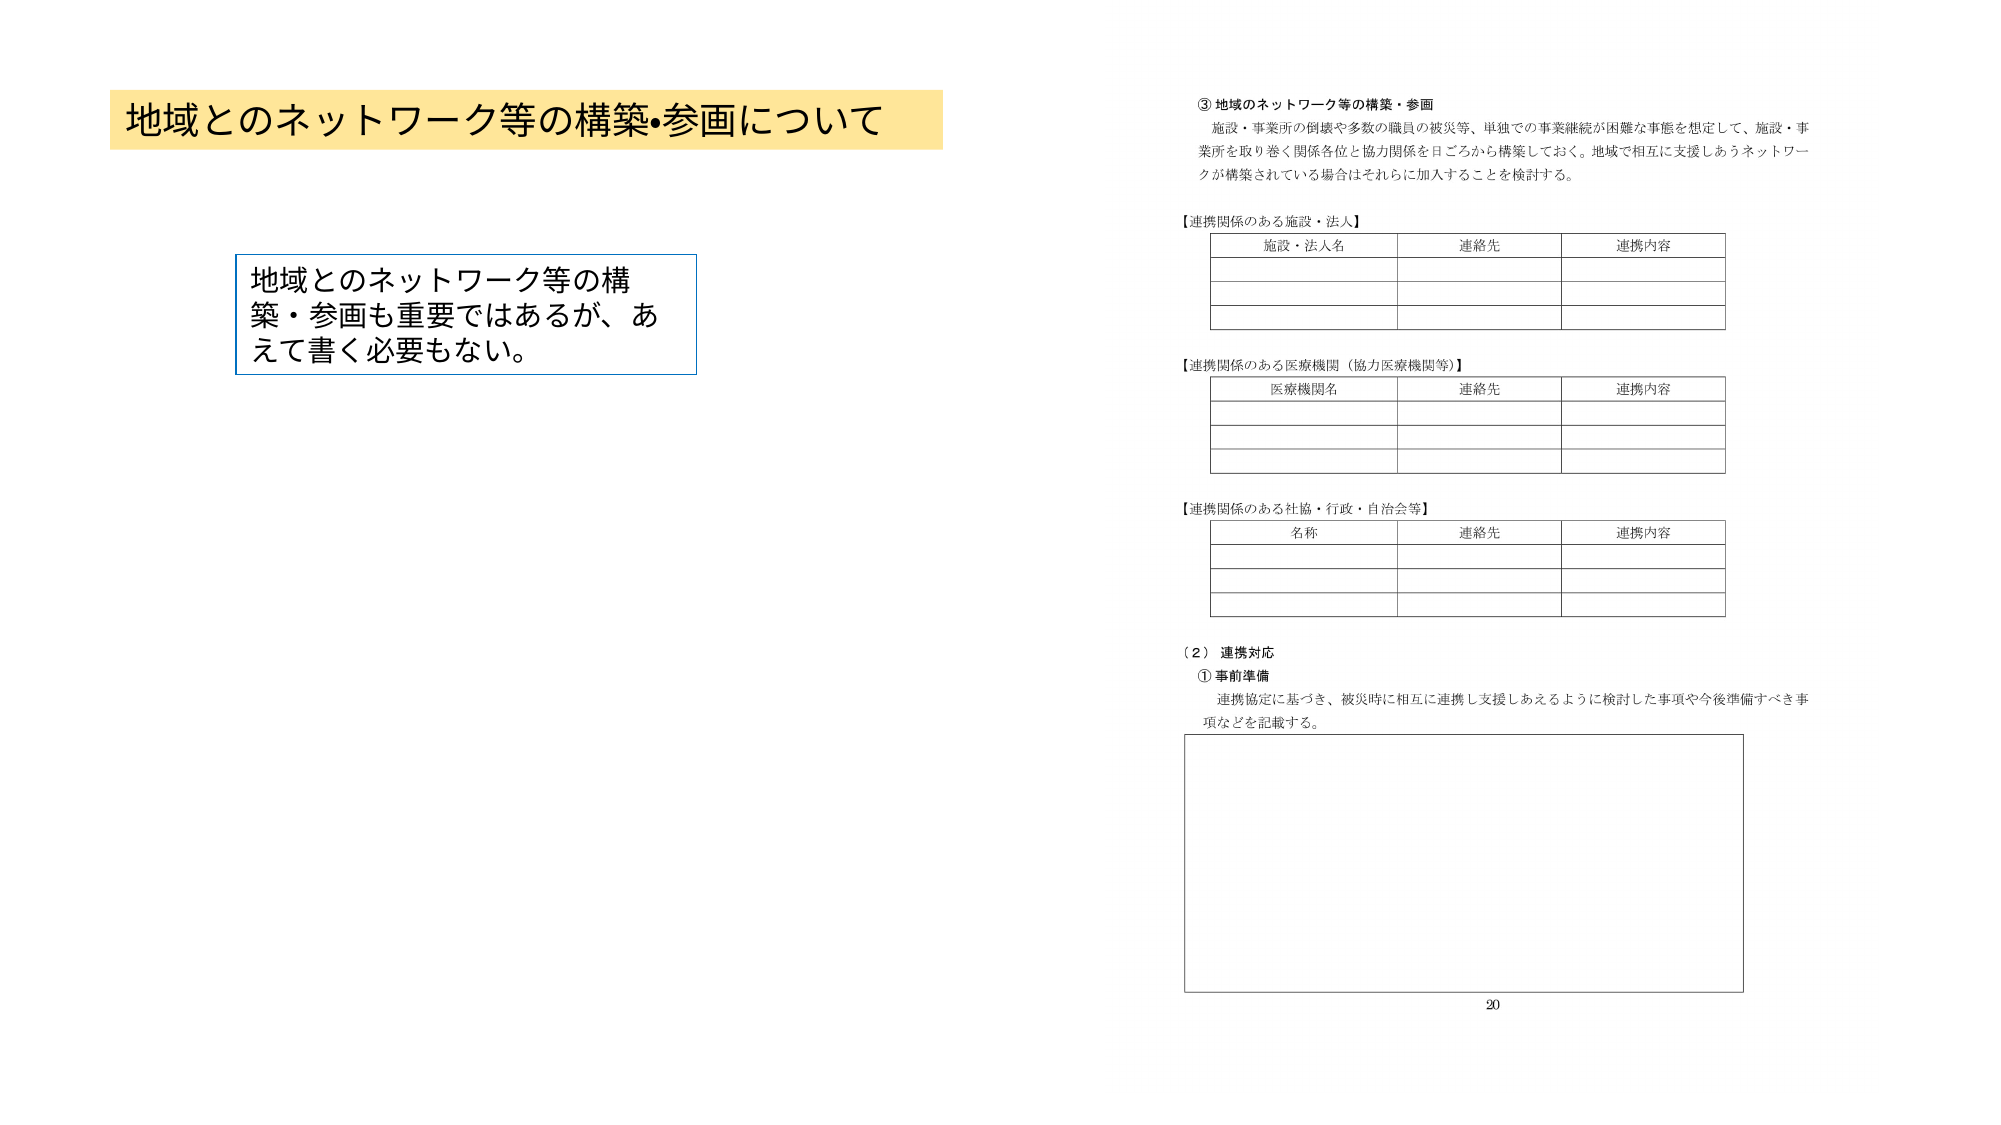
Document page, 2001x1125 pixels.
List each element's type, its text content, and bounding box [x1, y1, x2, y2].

text_box 地域とのネットワーク等の構築・参画も重要ではあるが、あえて書く必要もない。 [235, 254, 697, 375]
text_box 地域とのネットワーク等の構築・参画について [110, 89, 943, 150]
picture [1105, 0, 1879, 1093]
